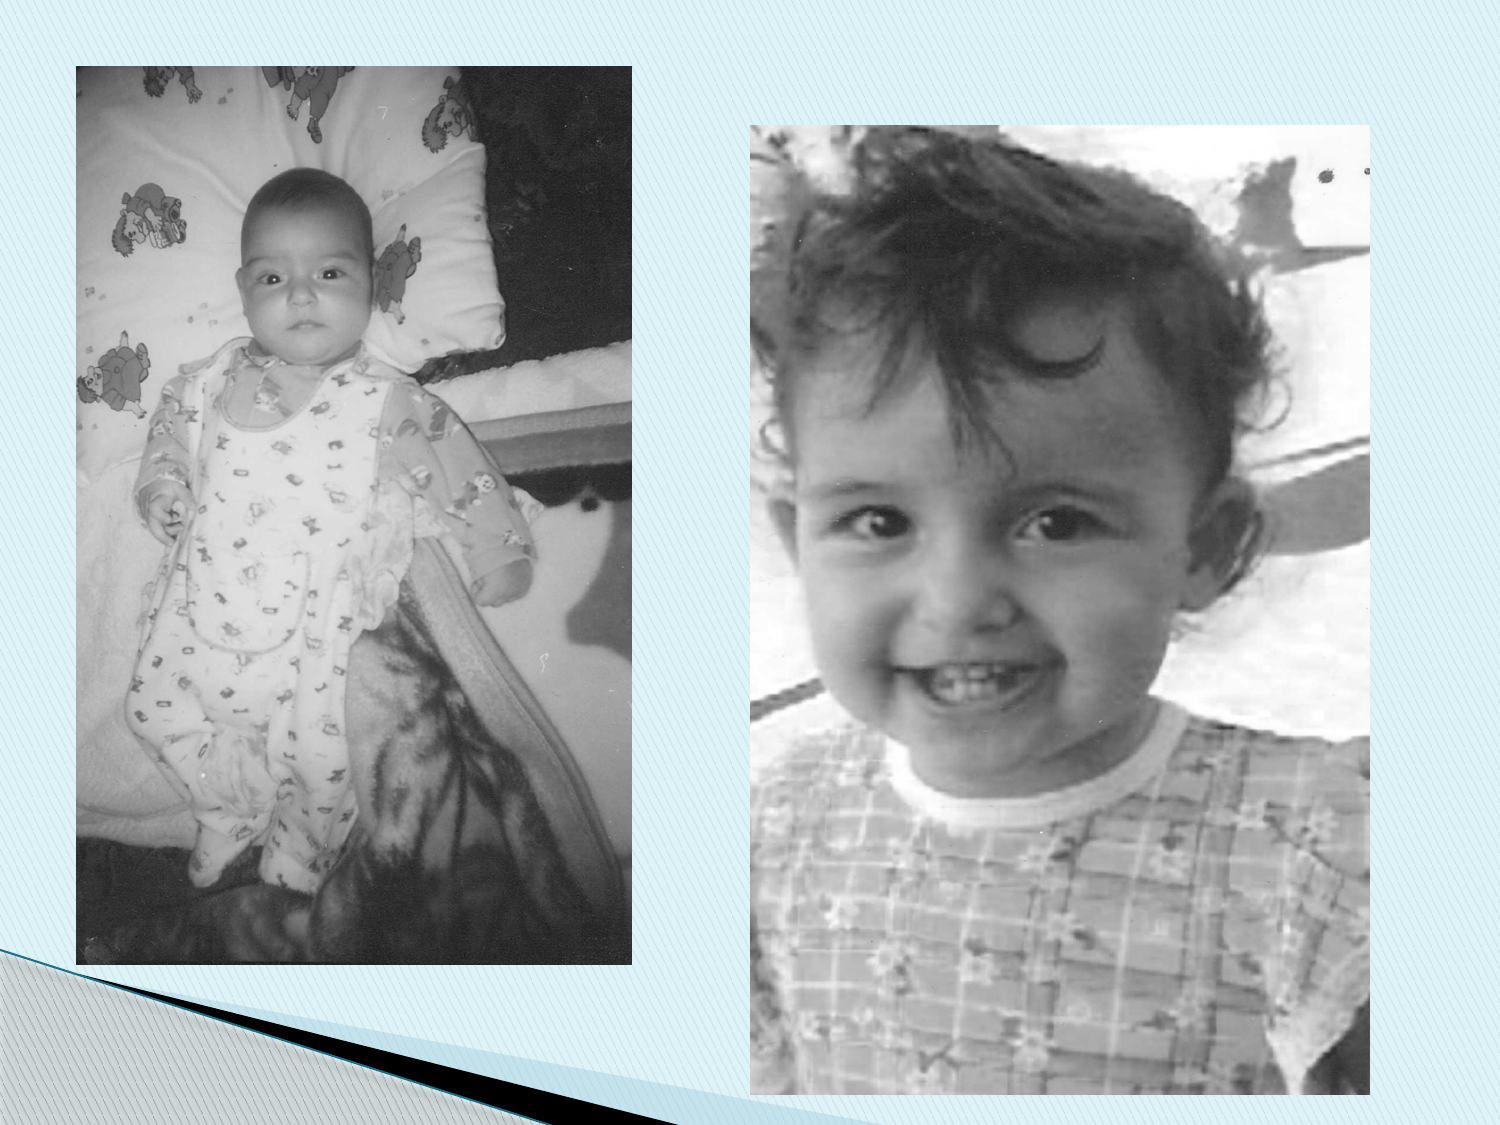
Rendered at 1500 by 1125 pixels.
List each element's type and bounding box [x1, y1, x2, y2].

list [76, 66, 633, 965]
picture [749, 125, 1371, 1096]
